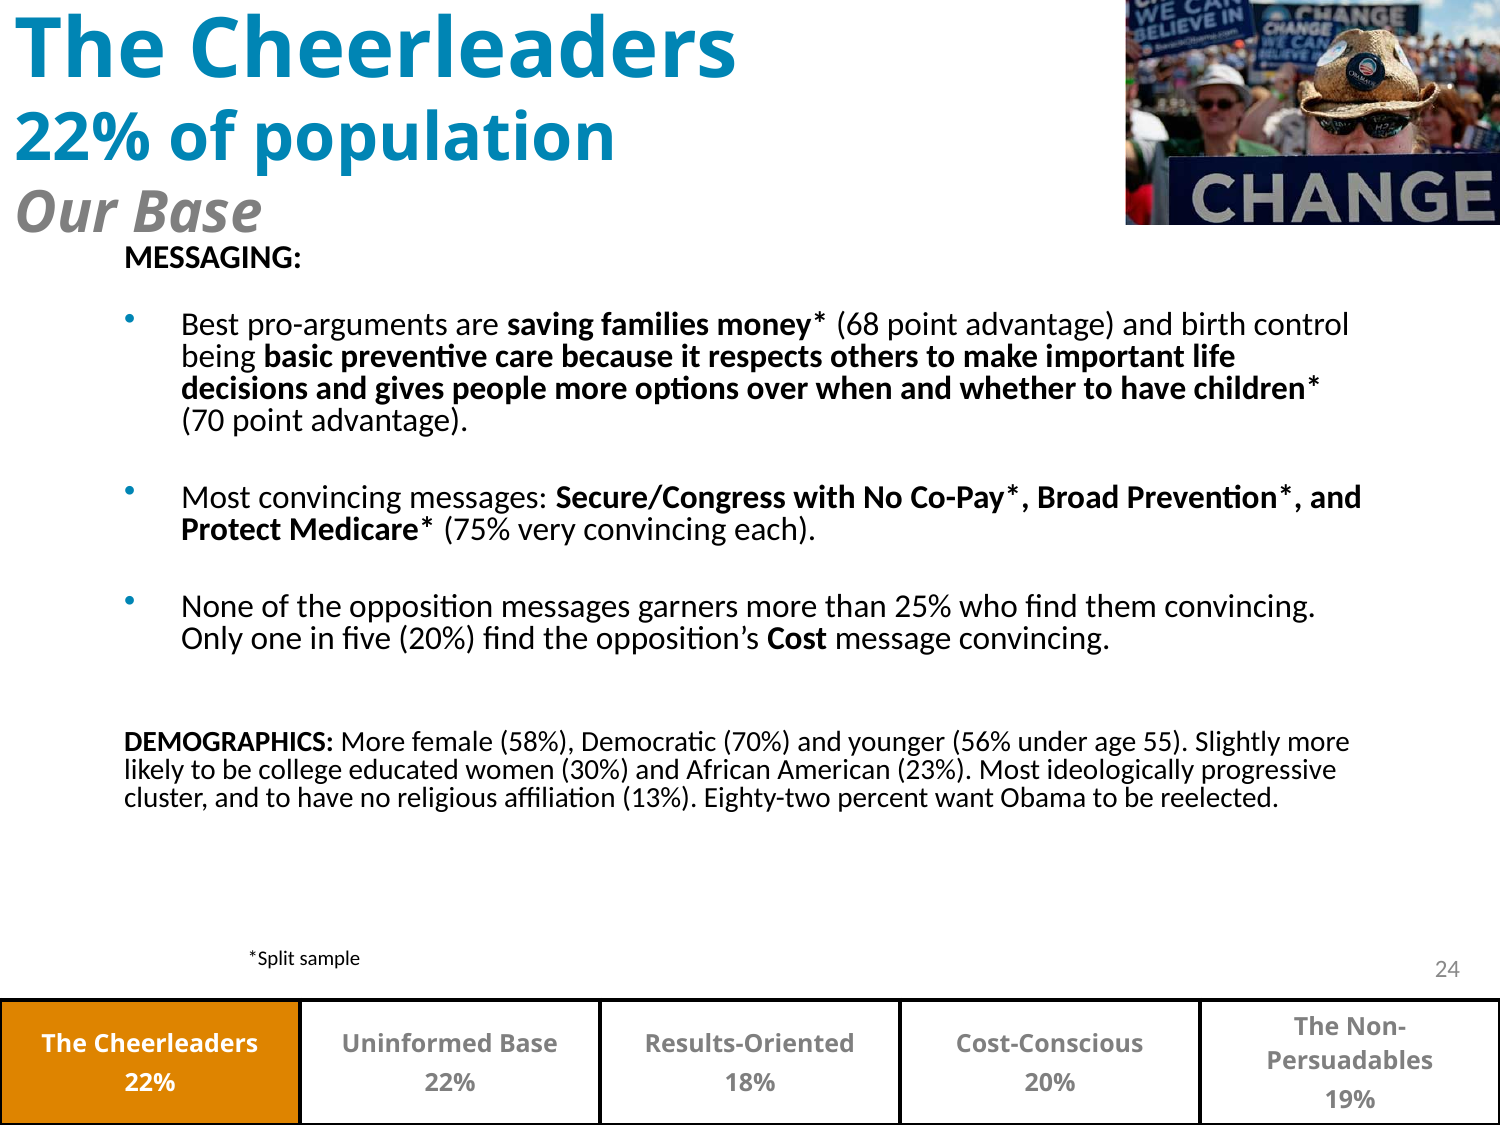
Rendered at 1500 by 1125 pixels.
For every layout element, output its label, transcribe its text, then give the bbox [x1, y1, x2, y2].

text_box The Cheerleaders 22% of population Our Base [0, 24, 1119, 213]
text_box *Split sample [37, 937, 375, 978]
text_box [750, 200, 1450, 998]
table_header Cost-Conscious 20% [902, 1002, 1198, 1123]
list MESSAGING: Best pro-arguments are saving families money* (68 point advantage) and birth control being basic preventive care because it respects others to make important life decisions and gives people more options over when and whether to have children* (70 point advantage). Most convincing messages: Secure/Congress with No Co-Pay*, Broad Prevention*, and Protect Medicare* (75% very convincing each). None of the opposition messages garners more than 25% who find them convincing. Only one in five (20%) find the opposition’s Cost message convincing. DEMOGRAPHICS: More female (58%), Democratic (70%) and younger (56% under age 55). Slightly more likely to be college educated women (30%) and African American (23%). Most ideologically progressive cluster, and to have no religious affiliation (13%). Eighty-two percent want Obama to be reelected. [108, 235, 750, 998]
table_header Uninformed Base 22% [302, 1002, 598, 1123]
table_header The Cheerleaders 22% [2, 1002, 298, 1123]
table_header The Non-Persuadables 19% [1202, 1002, 1498, 1123]
text_box 24 [1125, 937, 1475, 998]
table_header Results-Oriented 18% [602, 1002, 898, 1123]
picture [1124, 0, 1500, 226]
